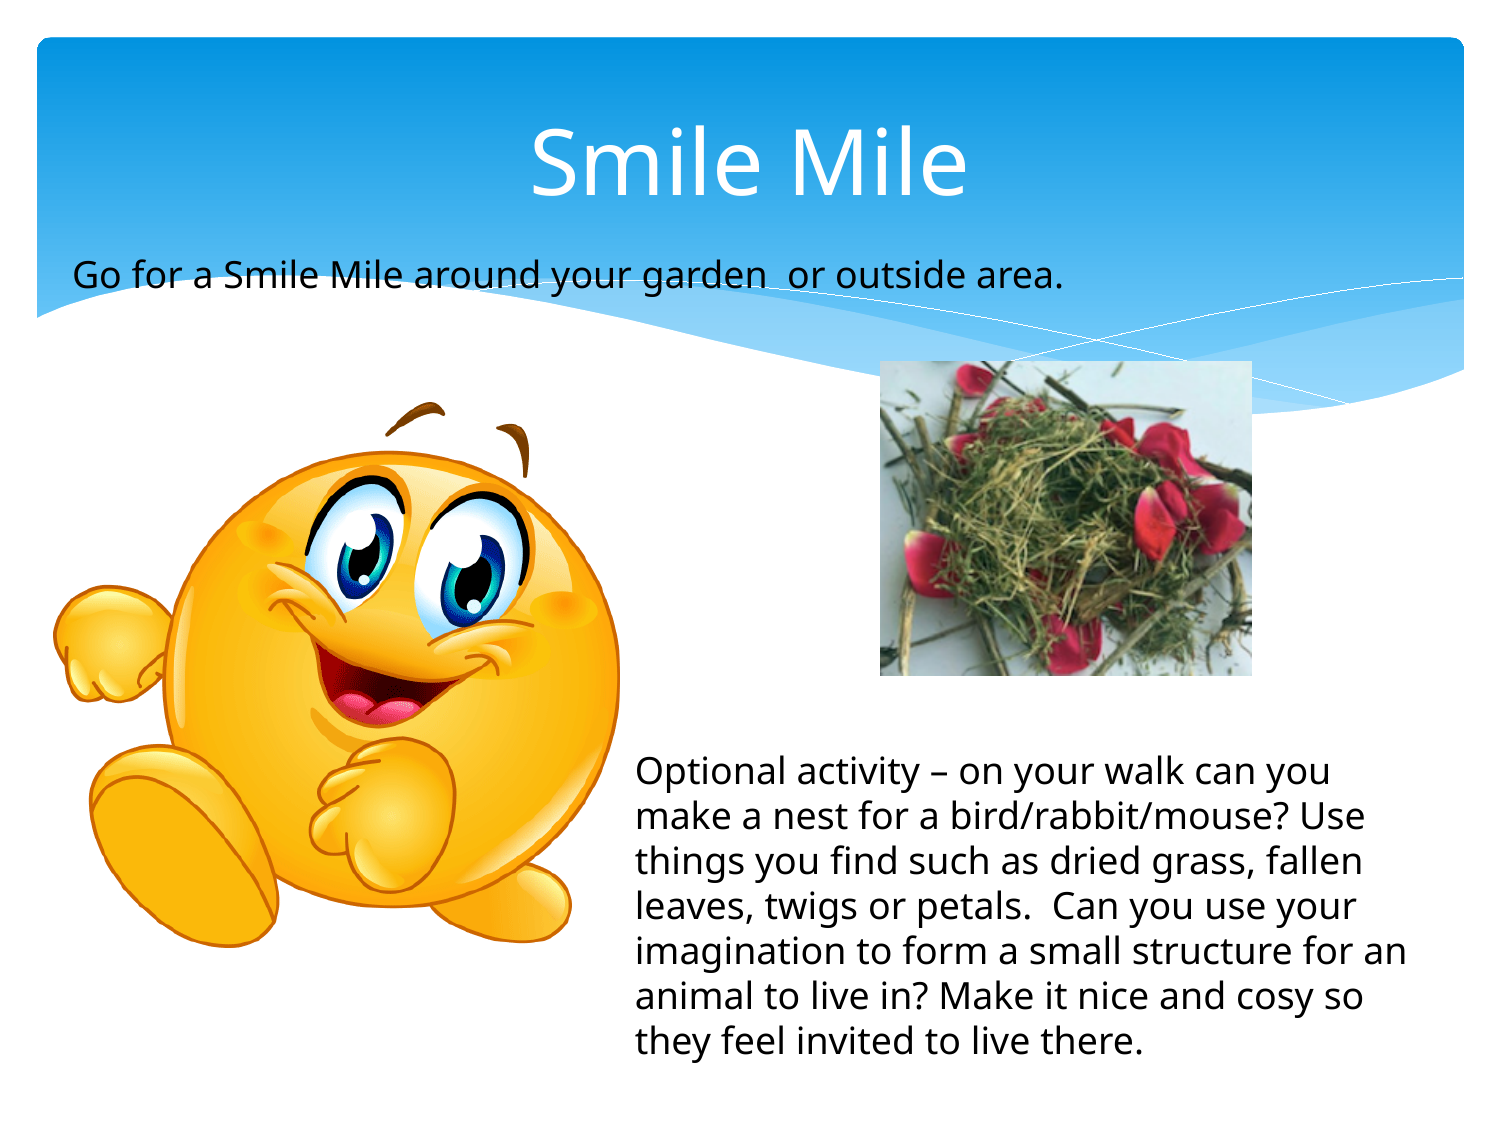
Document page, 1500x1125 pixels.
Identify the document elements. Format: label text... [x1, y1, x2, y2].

picture [880, 361, 1252, 676]
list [52, 391, 620, 959]
title Smile Mile [75, 55, 1425, 243]
text_box Optional activity – on your walk can you make a nest for a bird/rabbit/mouse? Use things you find such as dried grass, fallen leaves, twigs or petals. Can you use your imagination to form a small structure for an animal to live in? Make it nice and cosy so they feel invited to live there. [620, 739, 1436, 1070]
text_box Go for a Smile Mile around your garden or outside area. [57, 243, 1440, 439]
